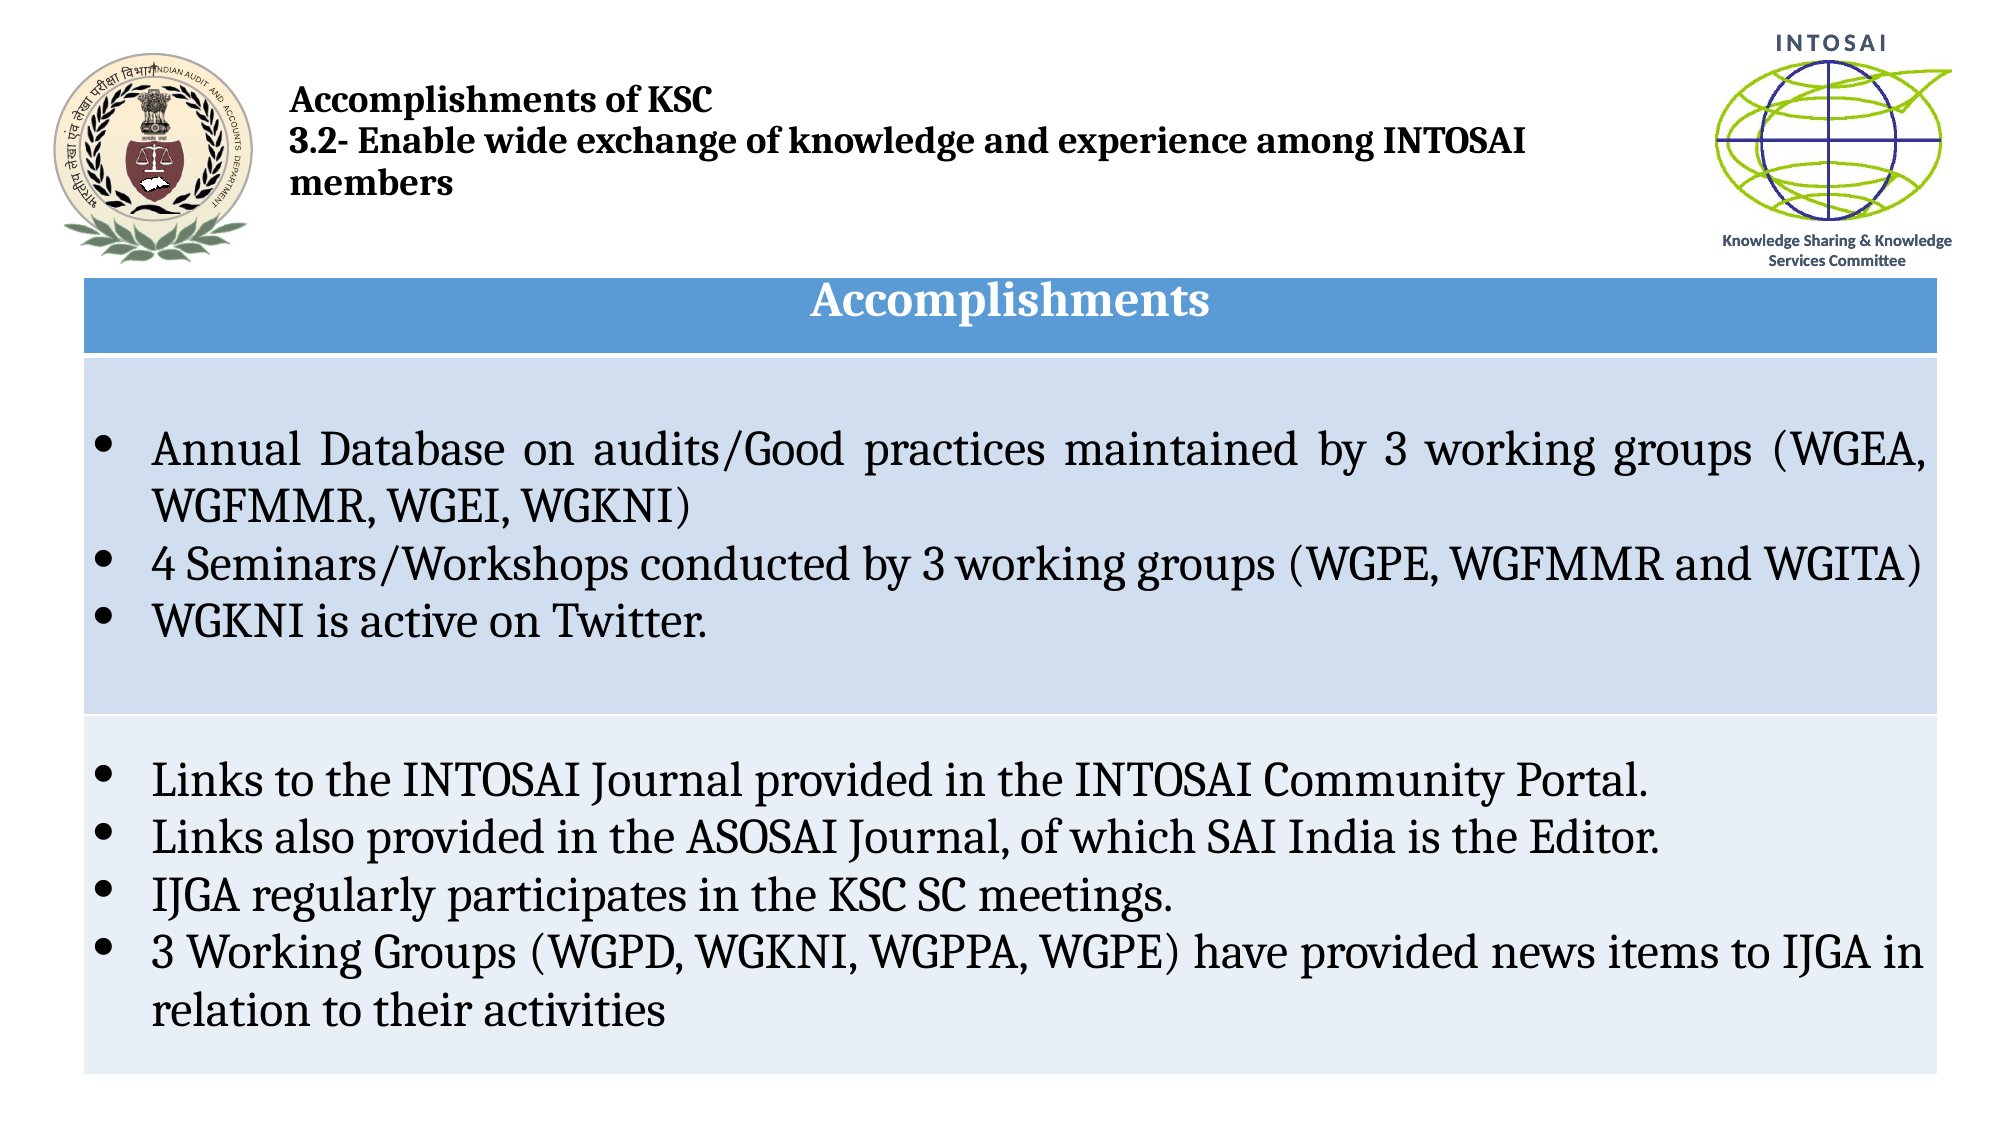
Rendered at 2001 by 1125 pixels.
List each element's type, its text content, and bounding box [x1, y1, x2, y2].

title Accomplishments of KSC 3.2- Enable wide exchange of knowledge and experience among INTOSAI members [274, 70, 1679, 276]
table_cell Links to the INTOSAI Journal provided in the INTOSAI Community Portal. Links also provided in the ASOSAI Journal, of which SAI India is the Editor. IJGA regularly participates in the KSC SC meetings. 3 Working Groups (WGPD, WGKNI, WGPPA, WGPE) have provided news items to IJGA in relation to their activities [84, 716, 1937, 1074]
picture [1715, 60, 1952, 221]
table_cell Annual Database on audits/Good practices maintained by 3 working groups (WGEA, WGFMMR, WGEI, WGKNI) 4 Seminars/Workshops conducted by 3 working groups (WGPE, WGFMMR and WGITA) WGKNI is active on Twitter. [84, 358, 1937, 714]
table_header Accomplishments [84, 278, 1937, 353]
picture [122, 137, 187, 205]
